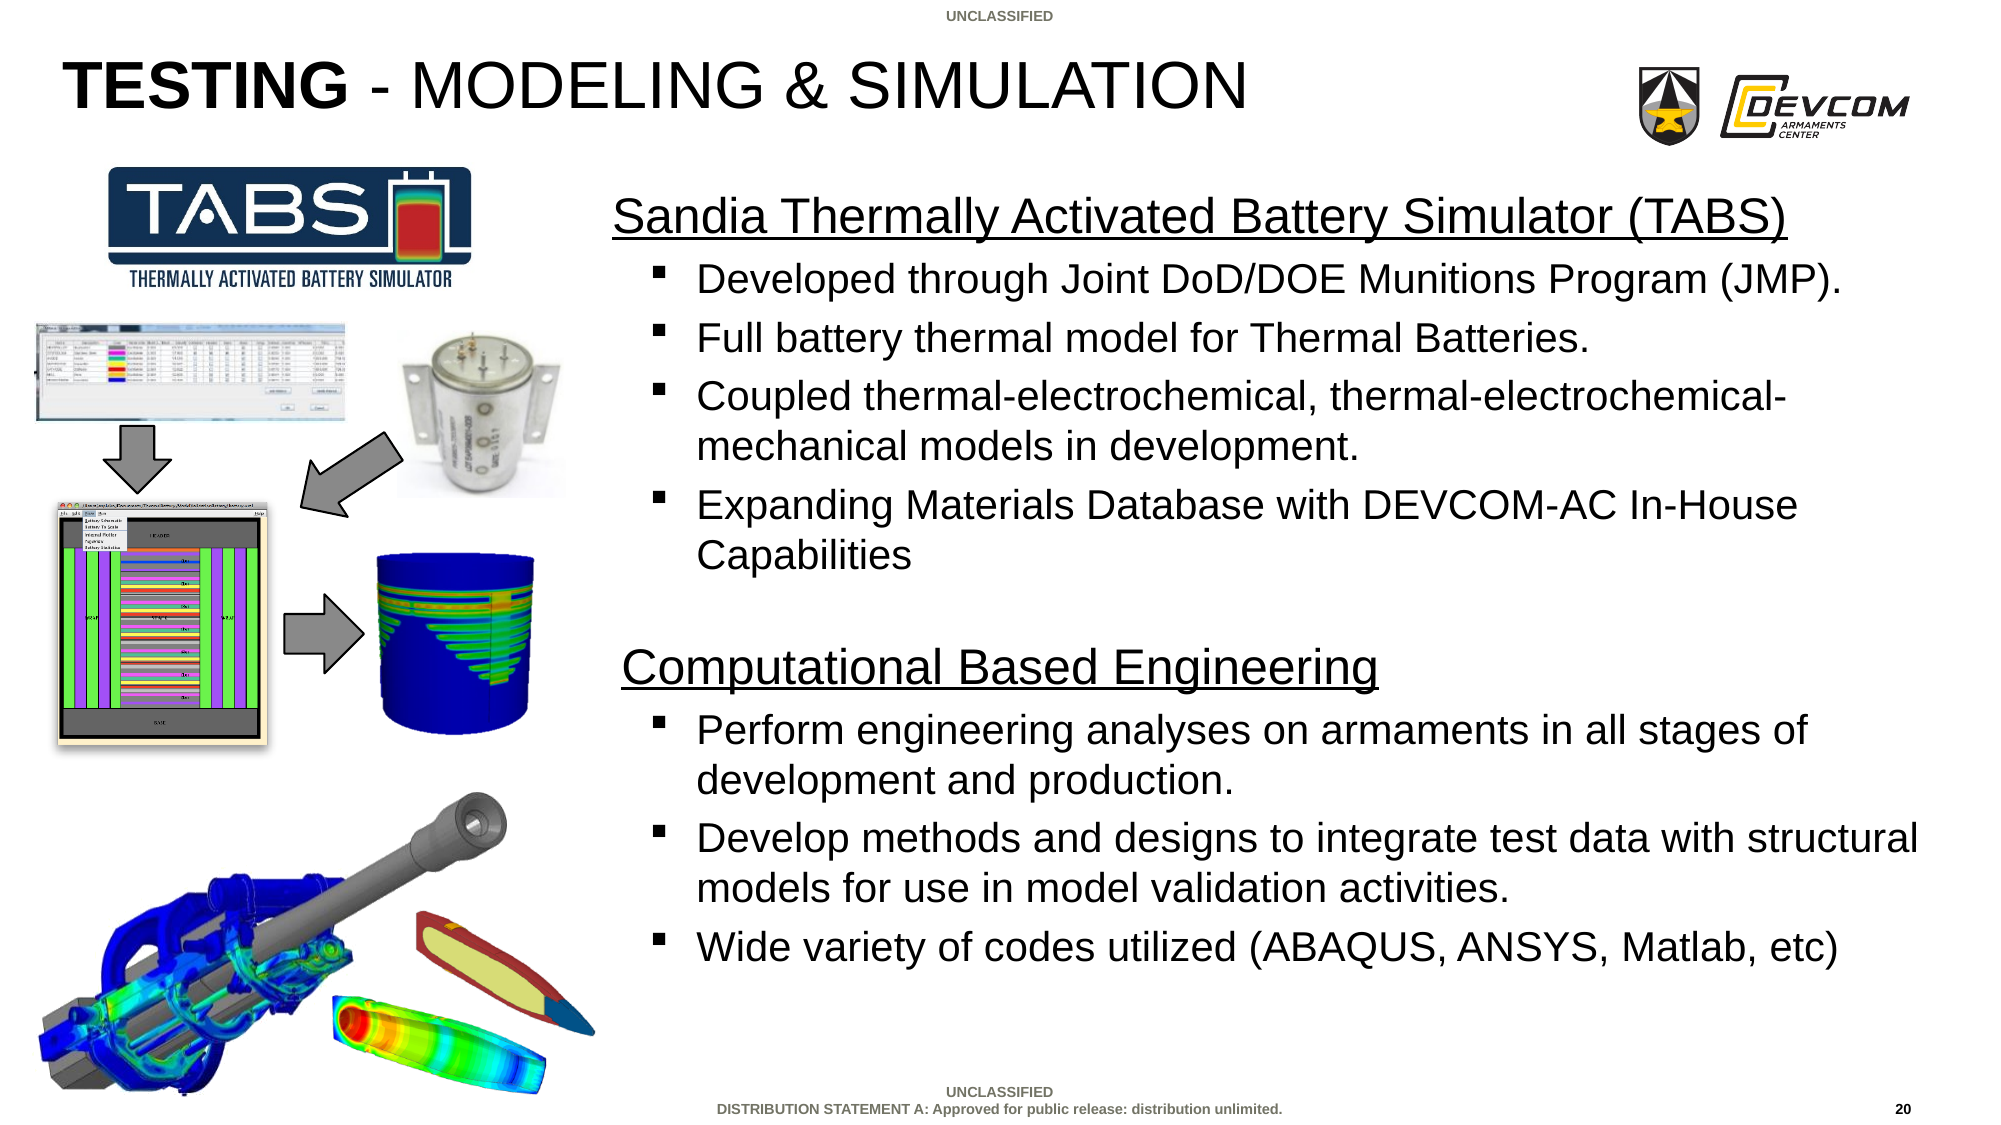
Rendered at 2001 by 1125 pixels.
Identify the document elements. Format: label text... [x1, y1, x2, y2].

picture [1639, 67, 1910, 146]
text_box 20 [1838, 1087, 1912, 1125]
picture [397, 329, 567, 499]
title TESTING - Modeling & simulation [46, 44, 1685, 129]
text_box [283, 593, 365, 675]
picture [34, 321, 349, 424]
picture [104, 162, 475, 291]
picture [43, 494, 281, 764]
text_box Sandia Thermally Activated Battery Simulator (TABS) Developed through Joint DoD/DOE Munitions Program (JMP). Full battery thermal model for Thermal Batteries. Coupled thermal-electrochemical, thermal-electrochemical-mechanical models in development. Expanding Materials Database with DEVCOM-AC In-House Capabilities Computational Based Engineering Perform engineering analyses on armaments in all stages of development and production. Develop methods and designs to integrate test data with structural models for use in model validation activities. Wide variety of codes utilized (ABAQUS, ANSYS, Matlab, etc) [597, 176, 1966, 1092]
text_box [299, 431, 397, 518]
text_box [102, 424, 173, 494]
picture [28, 783, 598, 1099]
picture [366, 534, 548, 748]
